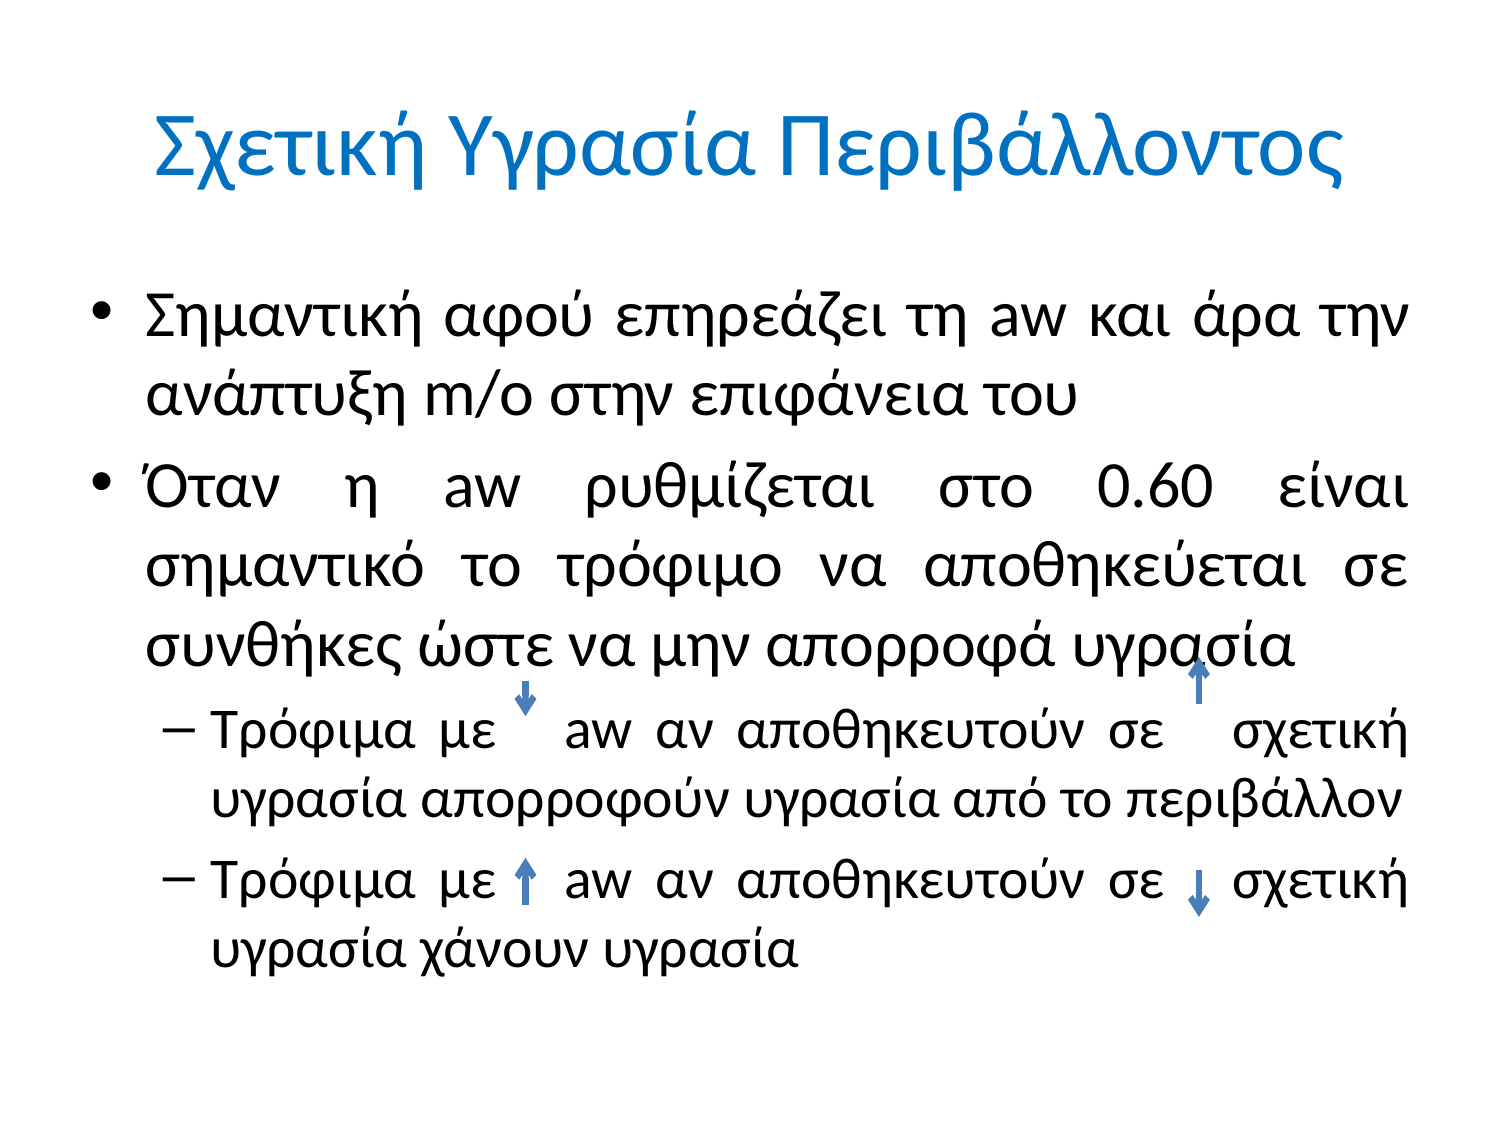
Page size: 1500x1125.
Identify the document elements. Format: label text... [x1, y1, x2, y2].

list Σημαντική αφού επηρεάζει τη aw και άρα την ανάπτυξη m/o στην επιφάνεια του Όταν η aw ρυθμίζεται στο 0.60 είναι σημαντικό το τρόφιμο να αποθηκεύεται σε συνθήκες ώστε να μην απορροφά υγρασία Τρόφιμα με aw αν αποθηκευτούν σε σχετική υγρασία απορροφούν υγρασία από το περιβάλλον Τρόφιμα με aw αν αποθηκευτούν σε σχετική υγρασία χάνουν υγρασία [75, 262, 1425, 1005]
title Σχετική Υγρασία Περιβάλλοντος [75, 45, 1425, 233]
